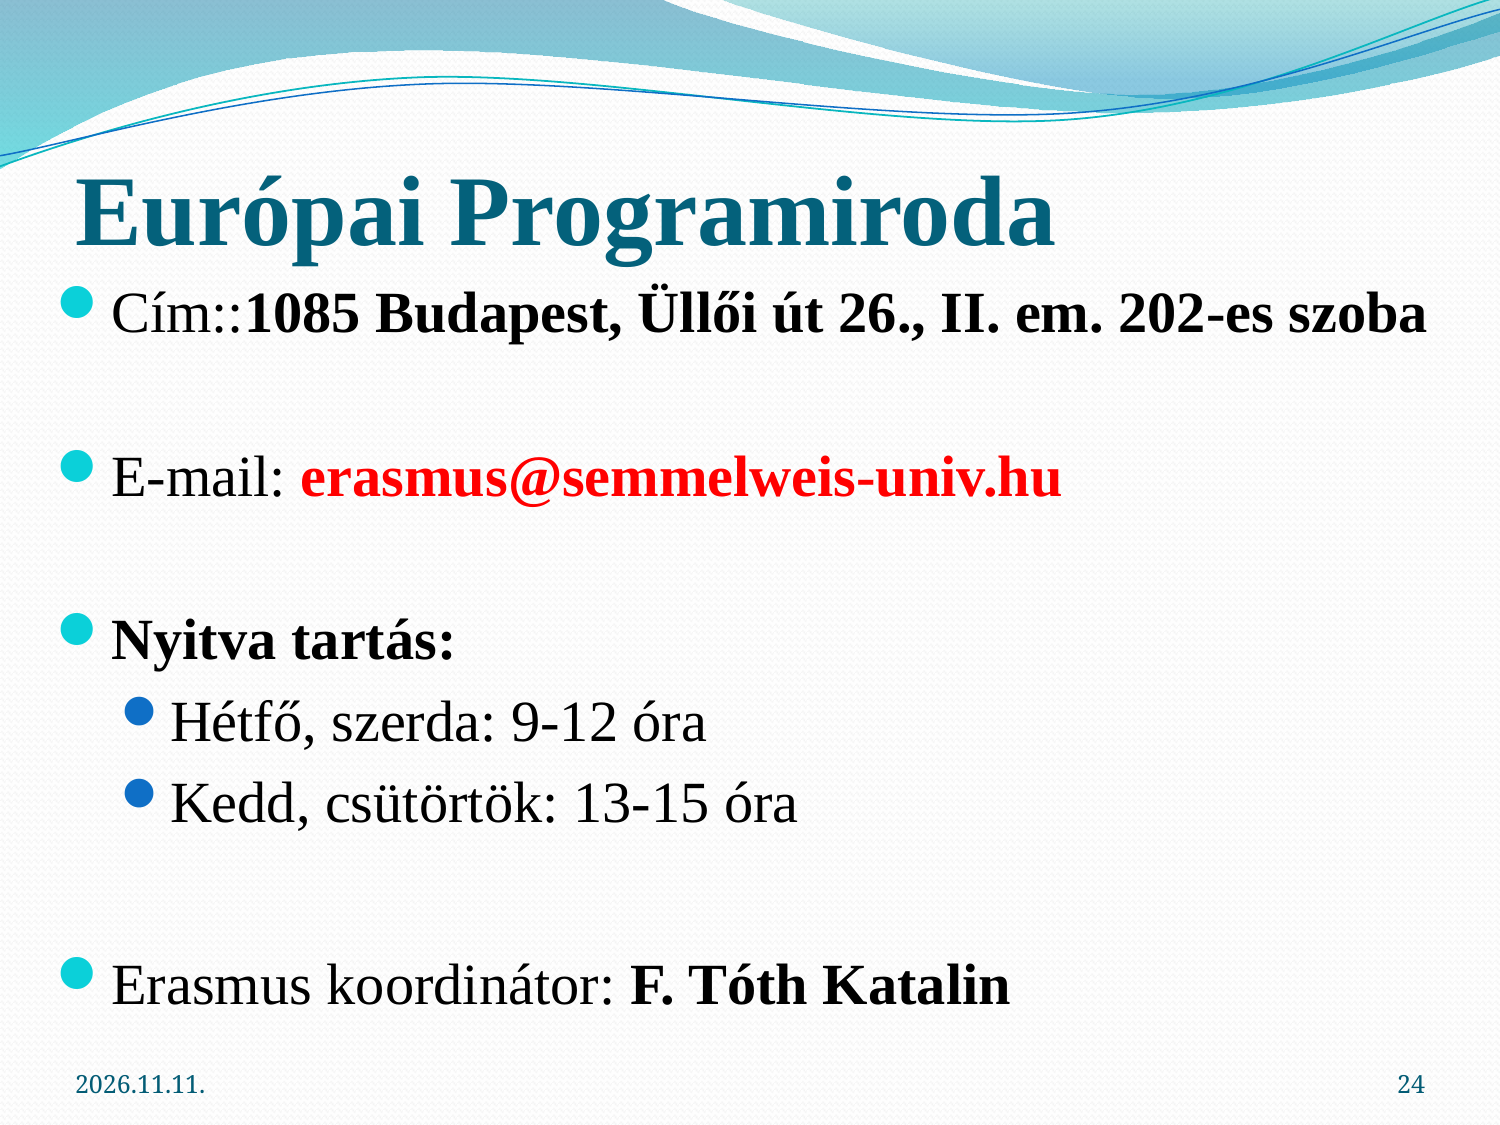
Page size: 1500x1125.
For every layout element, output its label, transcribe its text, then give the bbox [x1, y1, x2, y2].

title Európai Programiroda [75, 78, 1425, 266]
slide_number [75, 1042, 425, 1103]
list Cím::1085 Budapest, Üllői út 26., II. em. 202-es szoba E-mail: erasmus@semmelweis-univ.hu Nyitva tartás: Hétfő, szerda: 9-12 óra Kedd, csütörtök: 13-15 óra Erasmus koordinátor: F. Tóth Katalin [41, 267, 1459, 1125]
slide_number 24 [1299, 1042, 1425, 1103]
